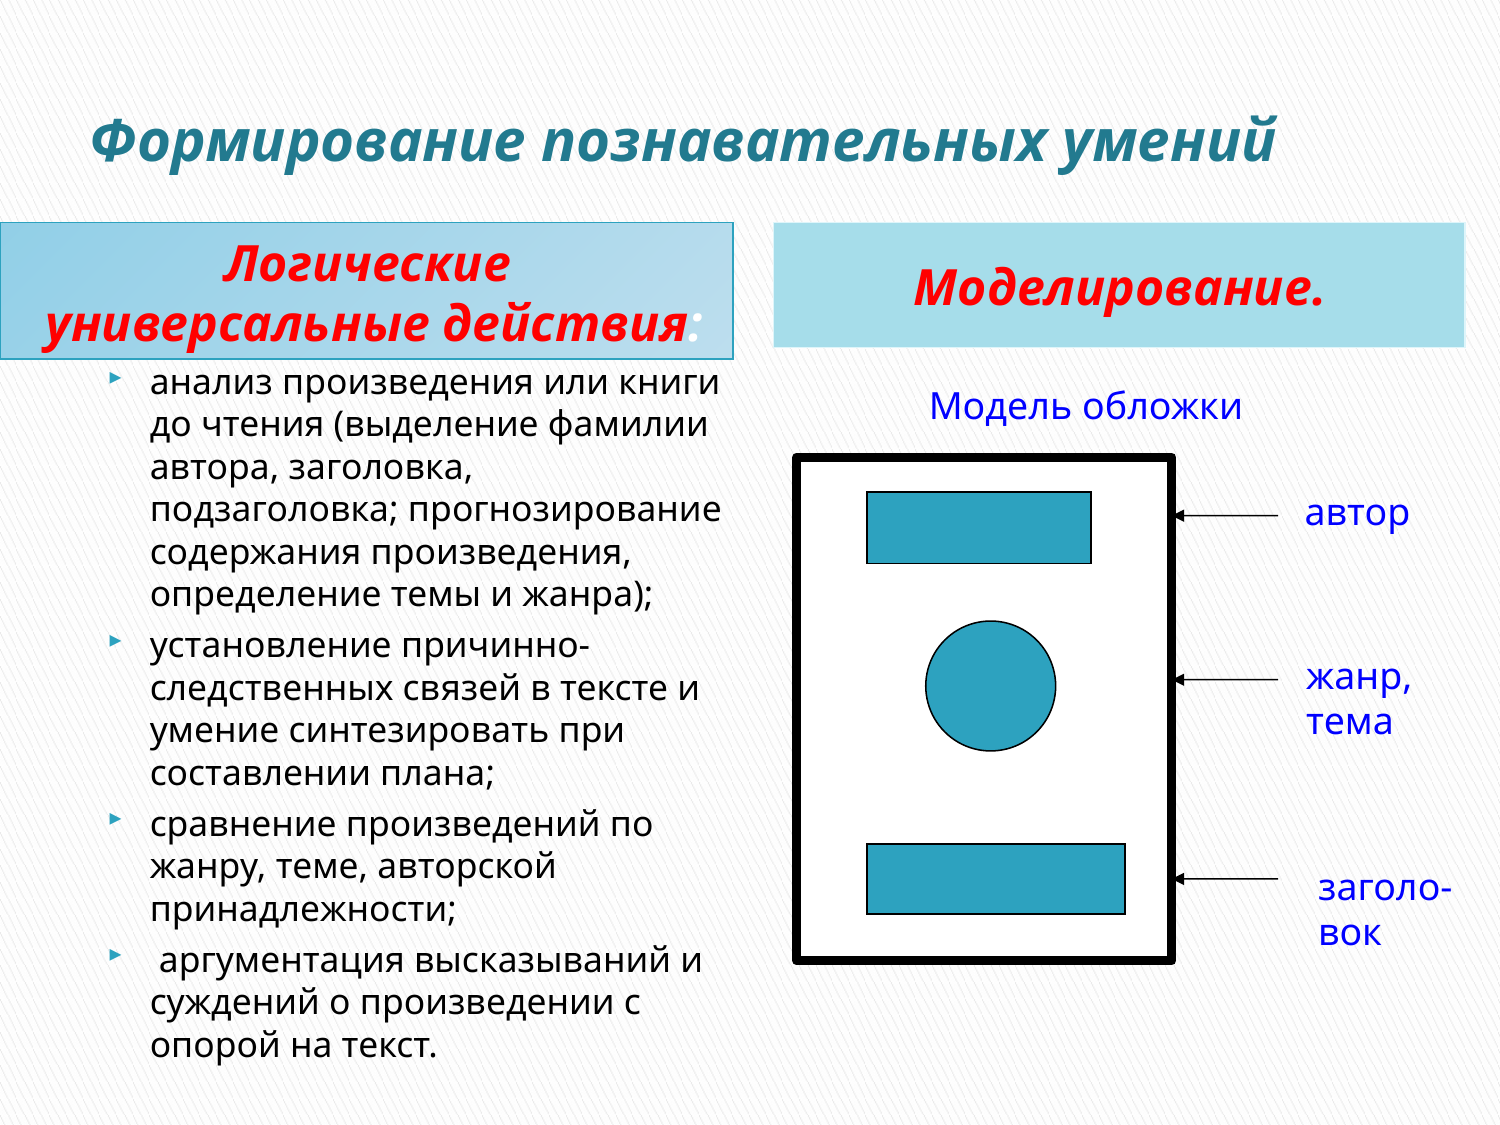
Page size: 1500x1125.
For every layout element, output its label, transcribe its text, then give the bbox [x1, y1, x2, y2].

text_box [1171, 872, 1279, 886]
text_box жанр, тема [1291, 644, 1438, 750]
text_box [792, 453, 1176, 965]
text_box автор [1289, 480, 1426, 541]
title Формирование познавательных умений [75, 44, 1425, 233]
text_box [867, 843, 1125, 915]
text_box [1171, 673, 1279, 686]
list Моделирование. [773, 222, 1466, 348]
text_box [867, 492, 1091, 564]
text_box Модель обложки [913, 374, 1263, 435]
list Логические универсальные действия: [0, 222, 734, 360]
list анализ произведения или книги до чтения (выделение фамилии автора, заголовка, подзаголовка; прогнозирование содержания произведения, определение темы и жанра); установление причинно-следственных связей в тексте и умение синтезировать при составлении плана; сравнение произведений по жанру, теме, авторской принадлежности; аргументация высказываний и суждений о произведении с опорой на текст. [75, 351, 738, 1055]
text_box [1171, 509, 1279, 522]
text_box [925, 621, 1056, 751]
text_box заголо-вок [1303, 855, 1500, 961]
